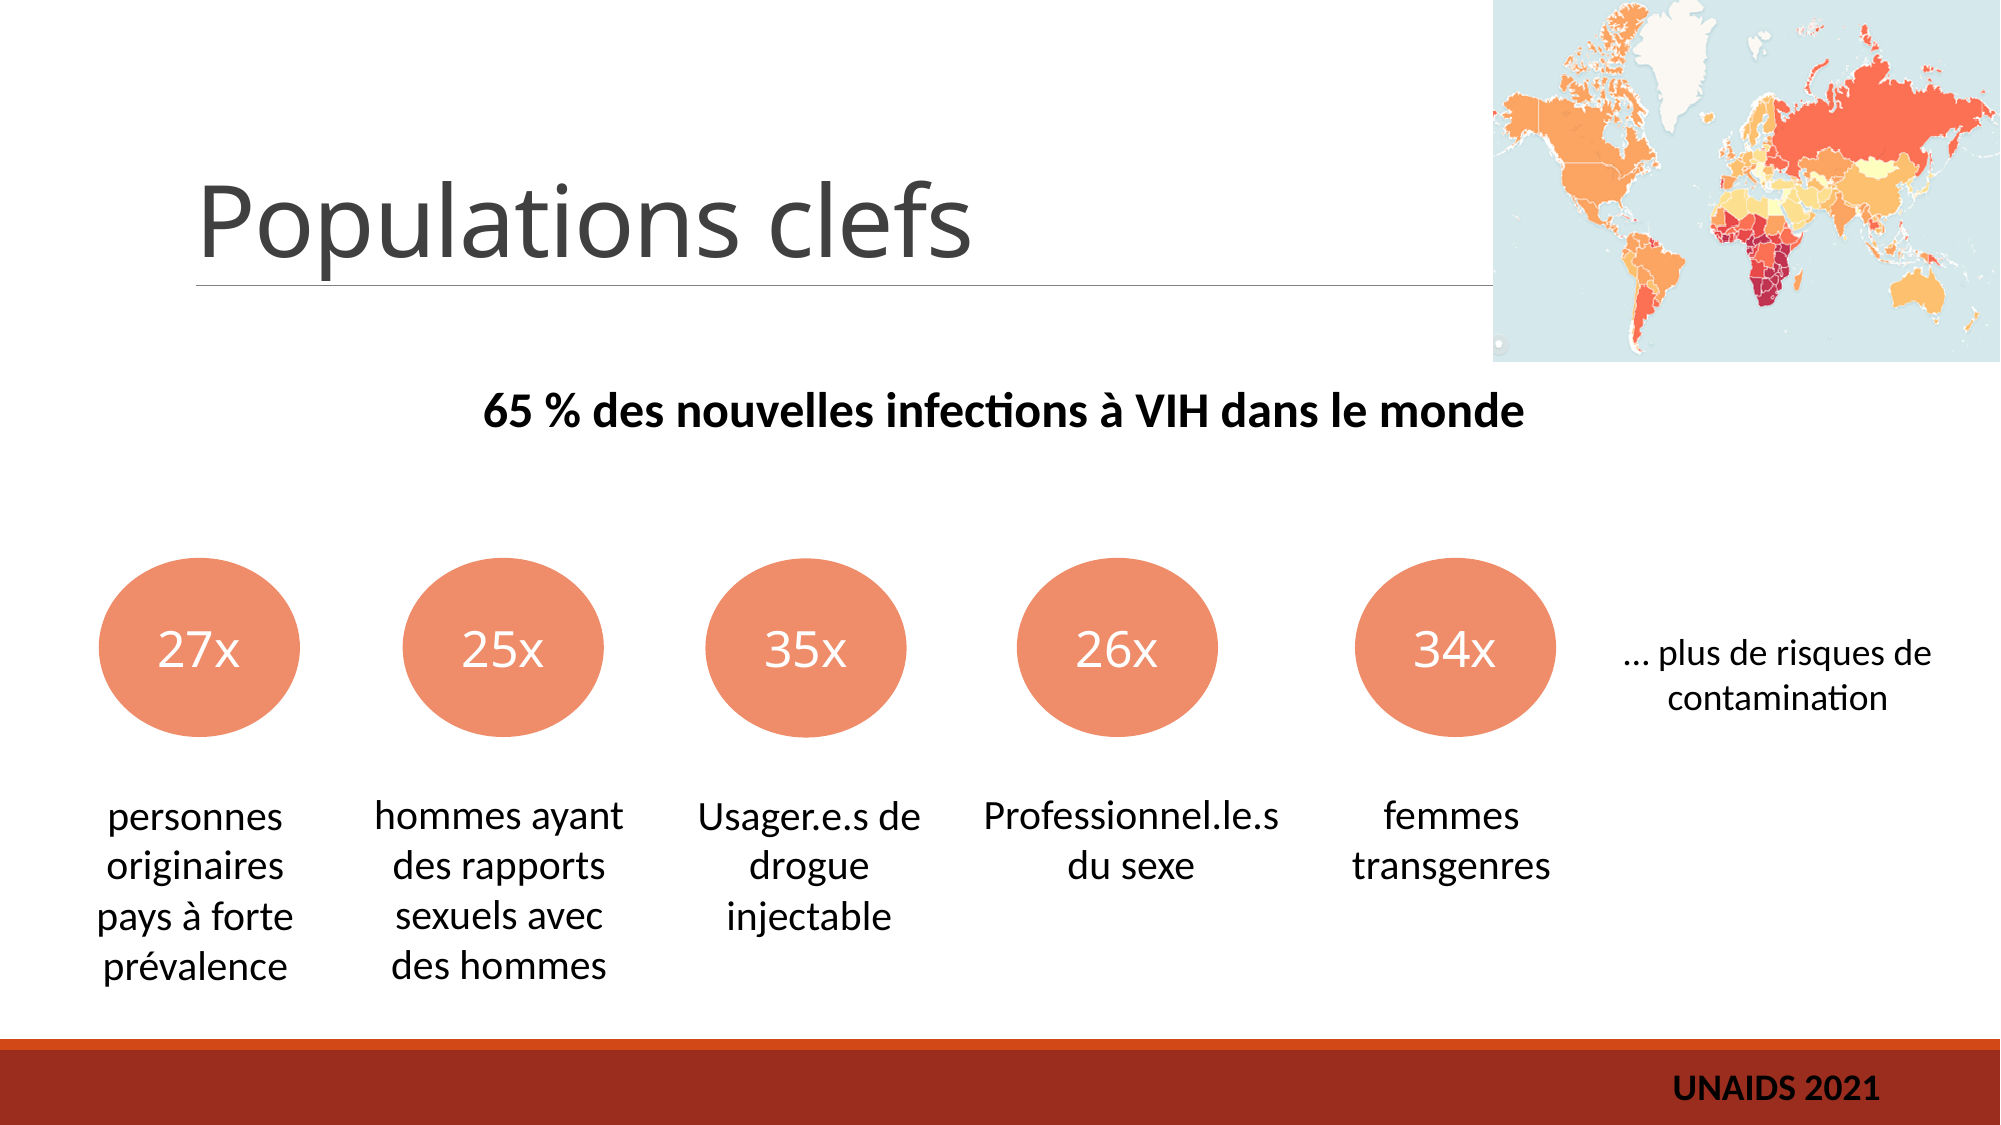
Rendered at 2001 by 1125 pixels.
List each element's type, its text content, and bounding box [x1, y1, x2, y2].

text_box 65 % des nouvelles infections à VIH dans le monde [468, 369, 1542, 445]
text_box 34x [1353, 556, 1556, 739]
text_box 25x [401, 556, 606, 739]
text_box femmes transgenres [1309, 780, 1594, 896]
text_box Professionnel.le.s du sexe [962, 780, 1301, 896]
text_box Usager.e.s de drogue injectable [667, 780, 952, 986]
text_box personnes originaires pays à forte prévalence [53, 780, 337, 996]
text_box 26x [1015, 556, 1220, 739]
text_box UNAIDS 2021 [1657, 1055, 1922, 1116]
title Populations clefs [180, 47, 1490, 285]
text_box 27x [97, 556, 302, 739]
text_box hommes ayant des rapports sexuels avec des hommes [357, 780, 641, 996]
text_box … plus de risques de contamination [1556, 620, 2000, 725]
text_box 35x [704, 557, 908, 739]
picture [1493, 0, 2000, 363]
